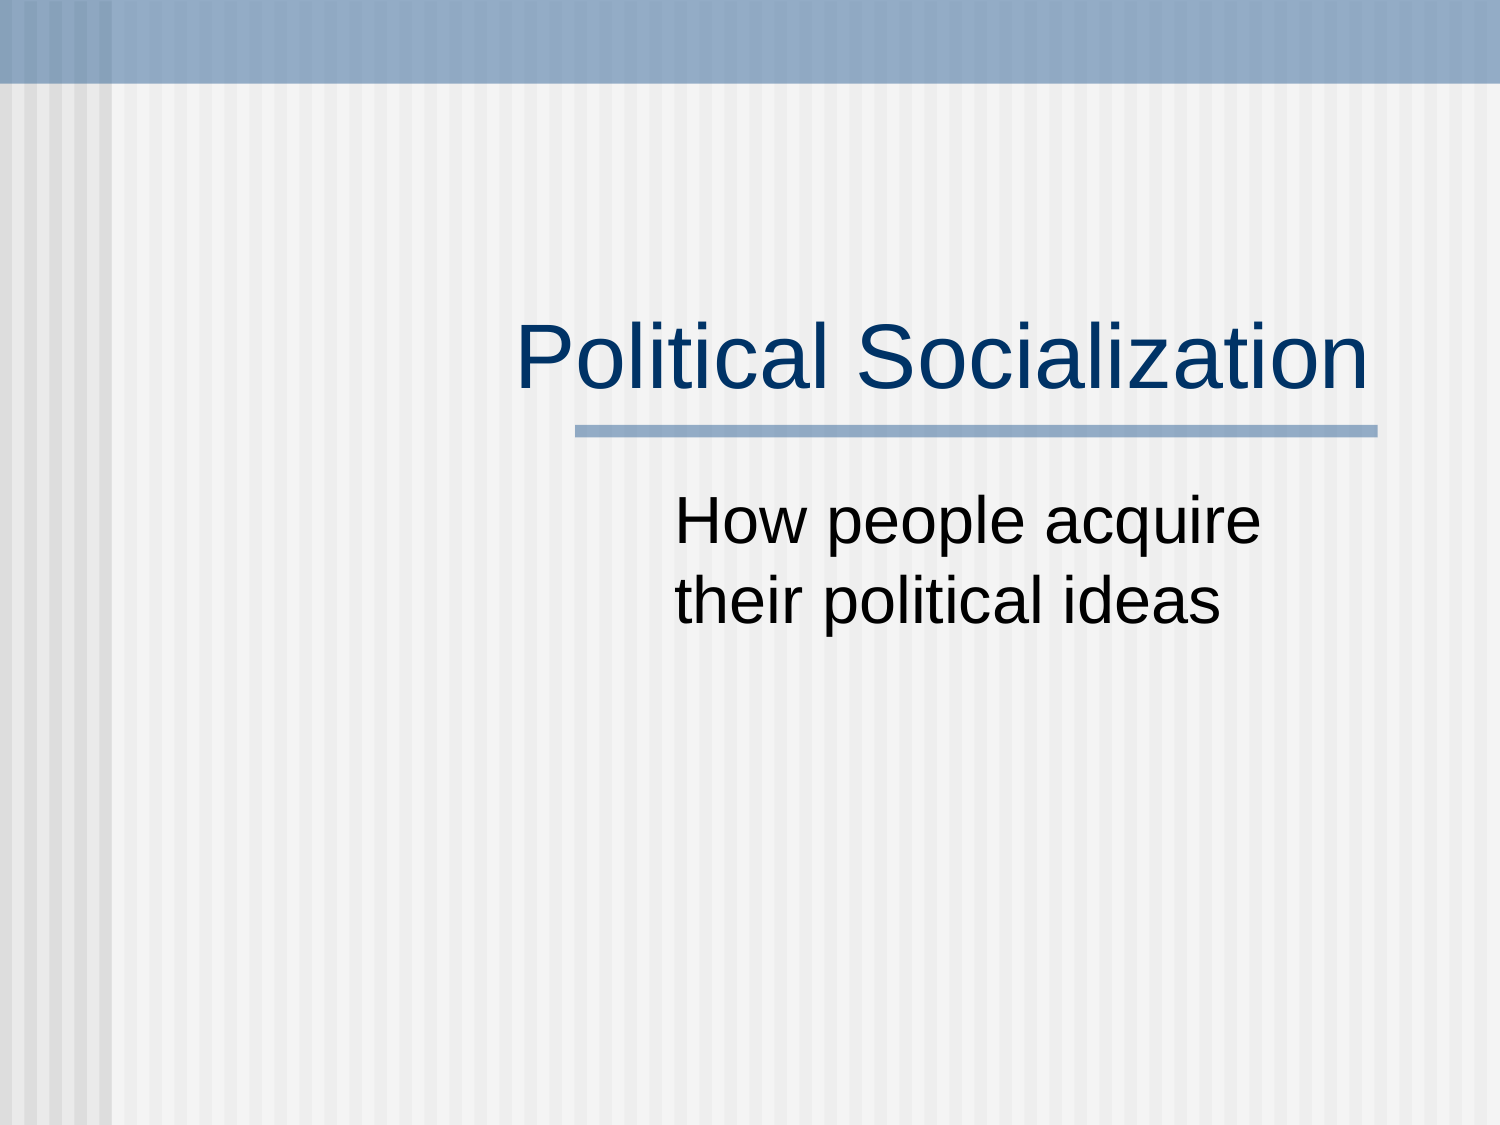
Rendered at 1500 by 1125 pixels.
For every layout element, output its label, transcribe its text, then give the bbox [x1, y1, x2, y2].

subtitle How people acquire their political ideas [659, 469, 1388, 981]
title Political Socialization [127, 237, 1388, 415]
